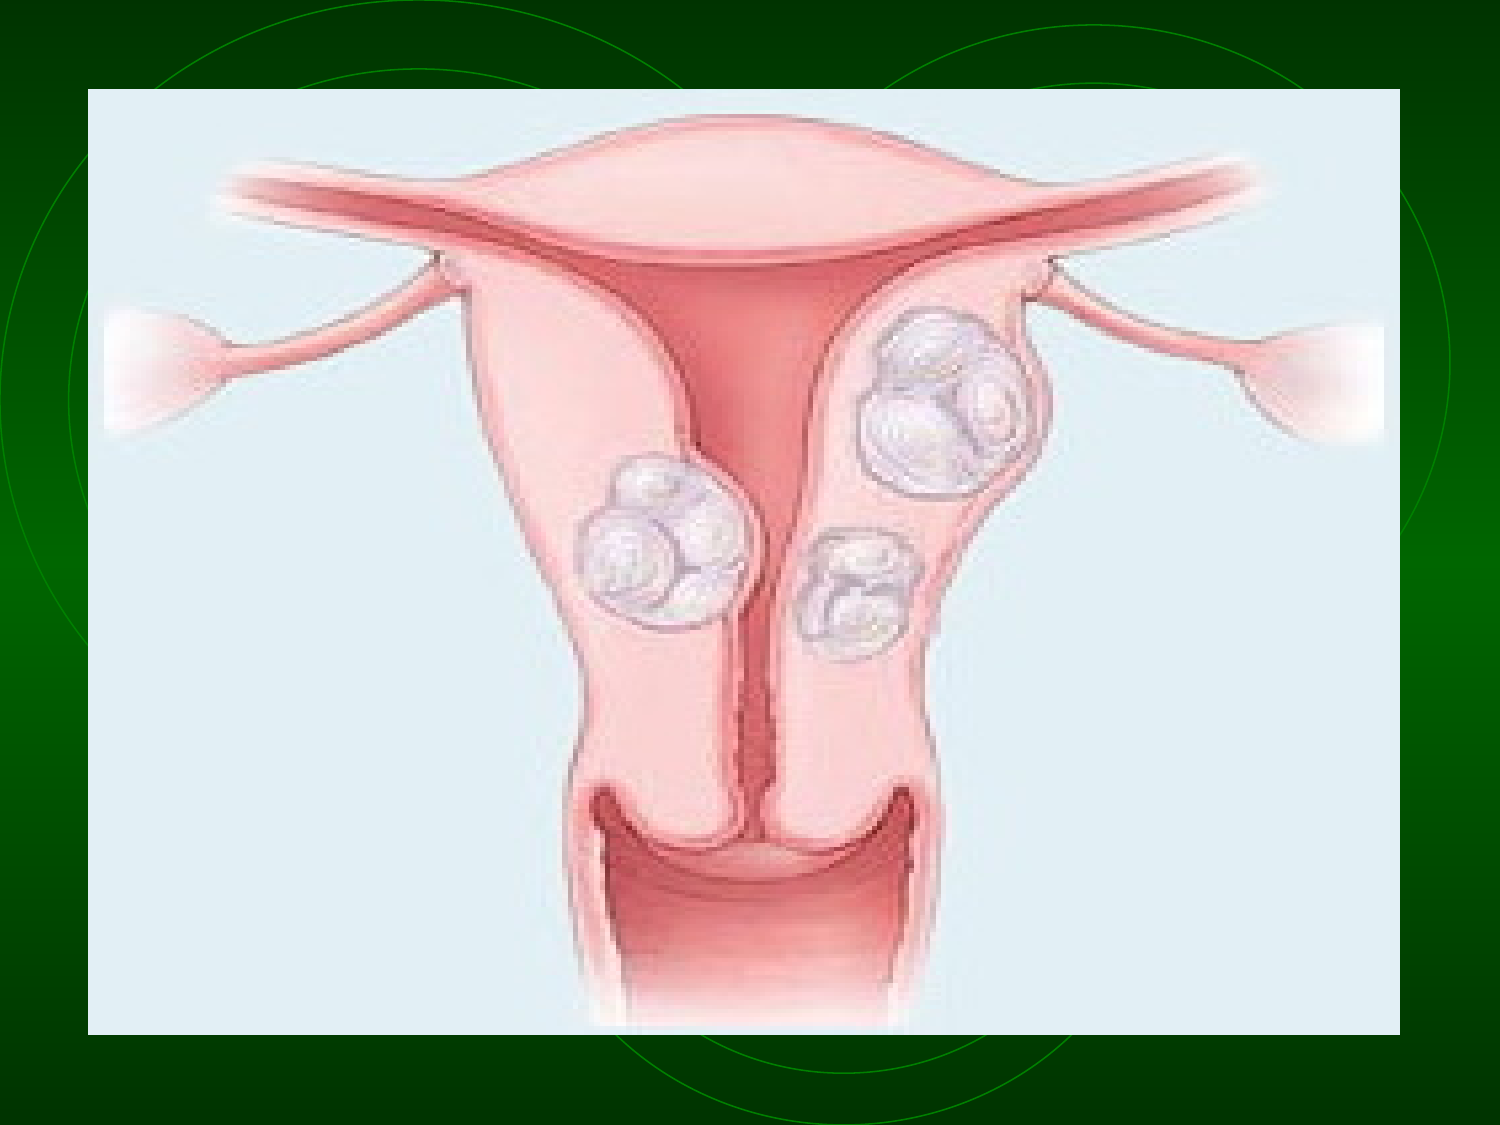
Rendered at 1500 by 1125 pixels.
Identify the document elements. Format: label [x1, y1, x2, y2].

picture [88, 89, 1400, 1036]
